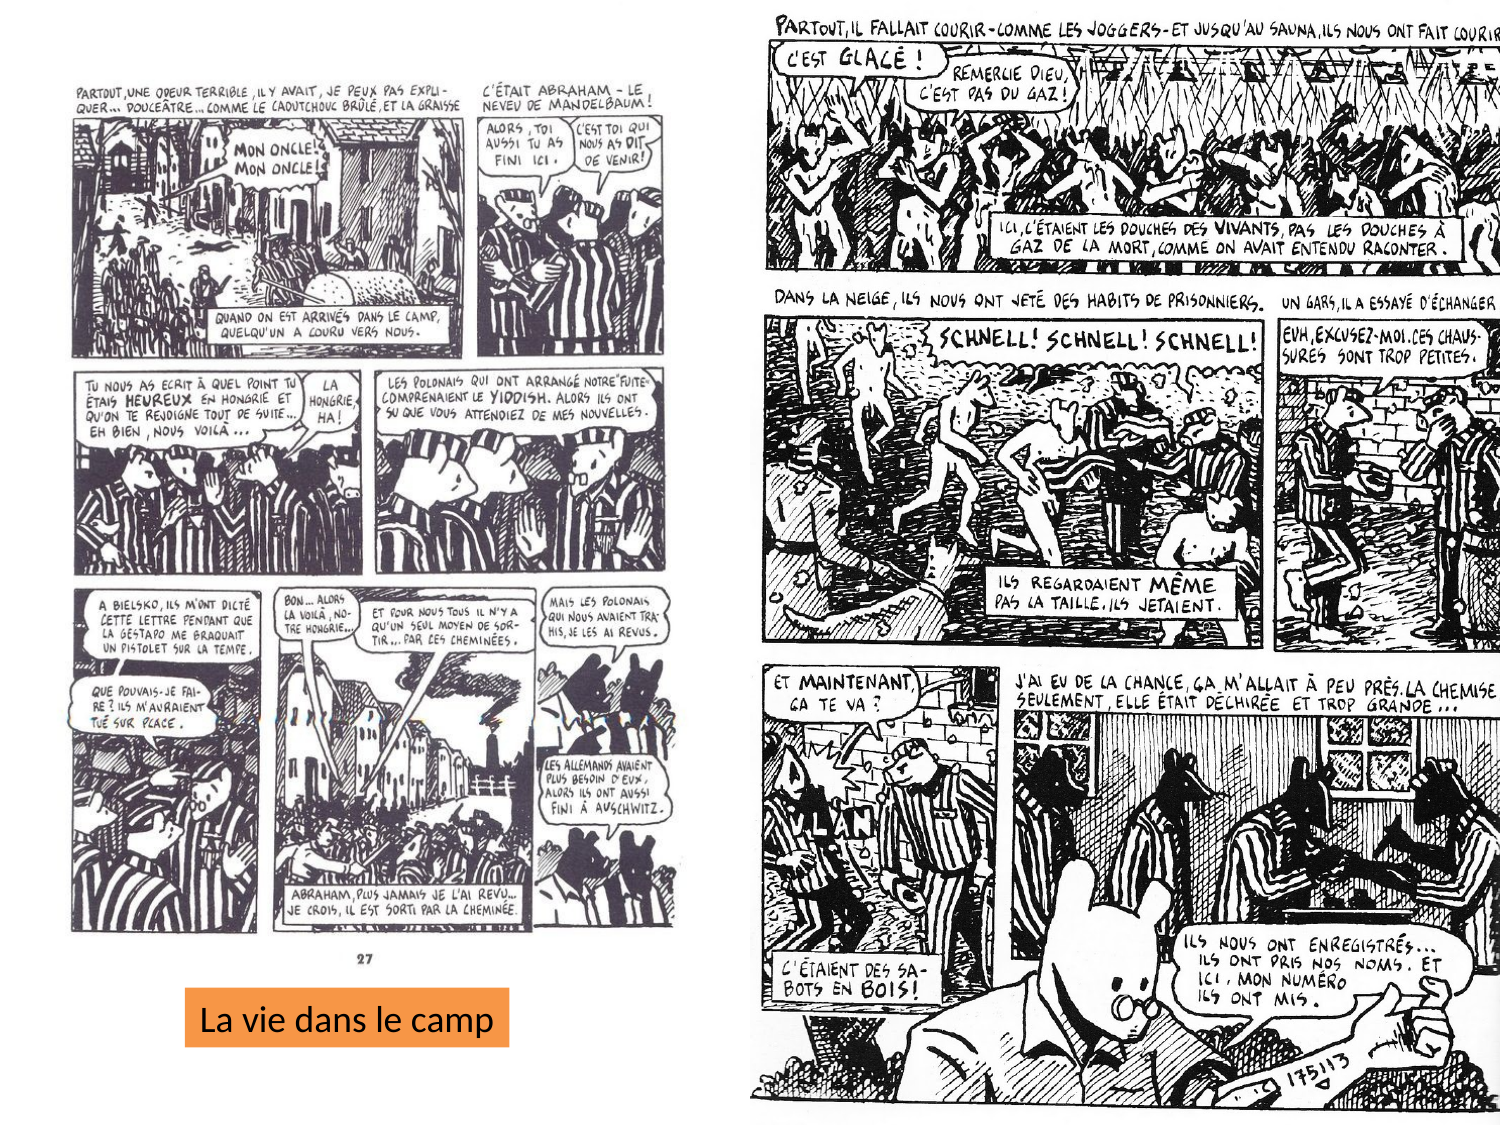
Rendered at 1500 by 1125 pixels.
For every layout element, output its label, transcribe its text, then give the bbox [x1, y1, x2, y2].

picture [40, 0, 697, 1030]
text_box La vie dans le camp [184, 1038, 510, 1048]
picture [749, 0, 1500, 1125]
